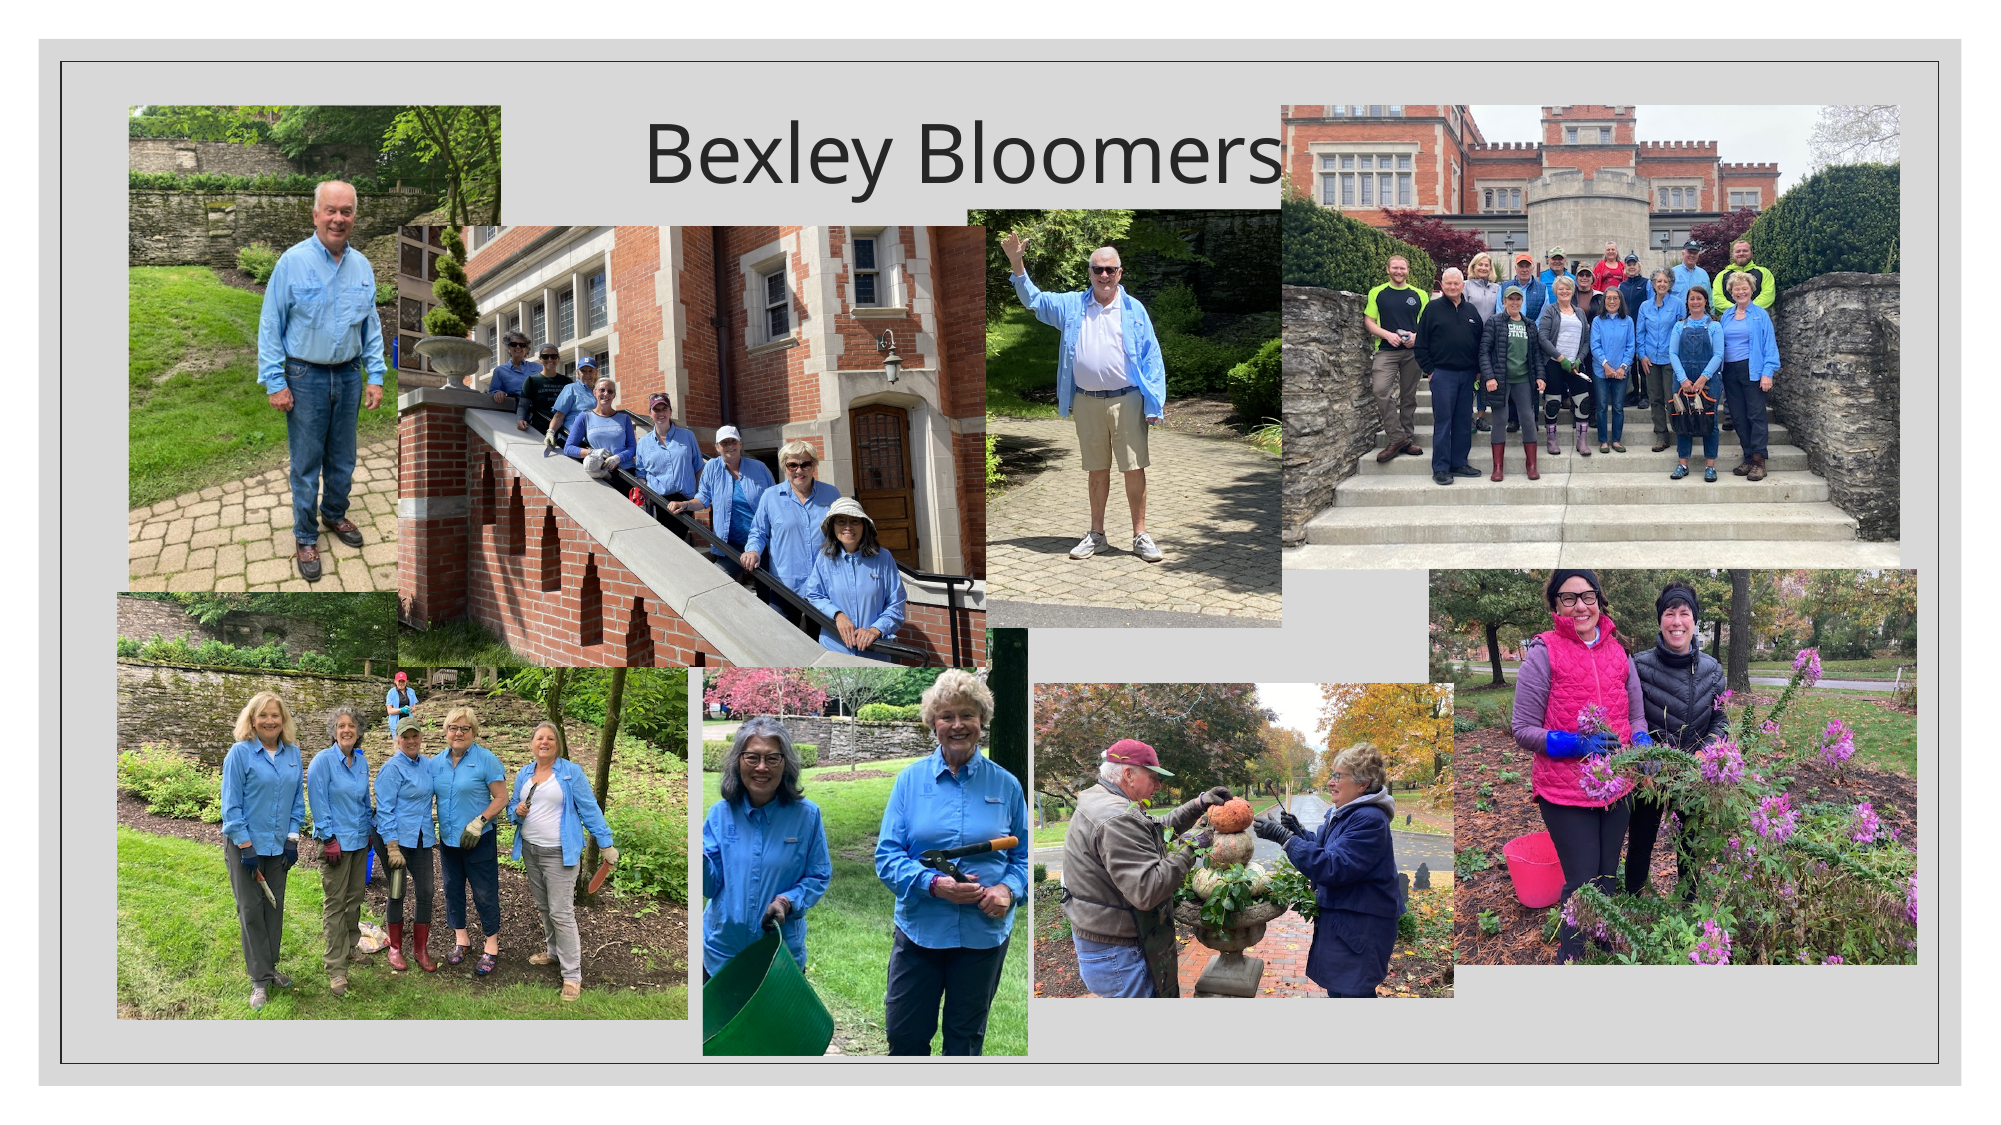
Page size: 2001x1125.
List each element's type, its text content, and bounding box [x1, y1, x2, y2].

title Bexley Bloomers [501, 105, 1276, 210]
picture [66, 105, 1917, 1055]
